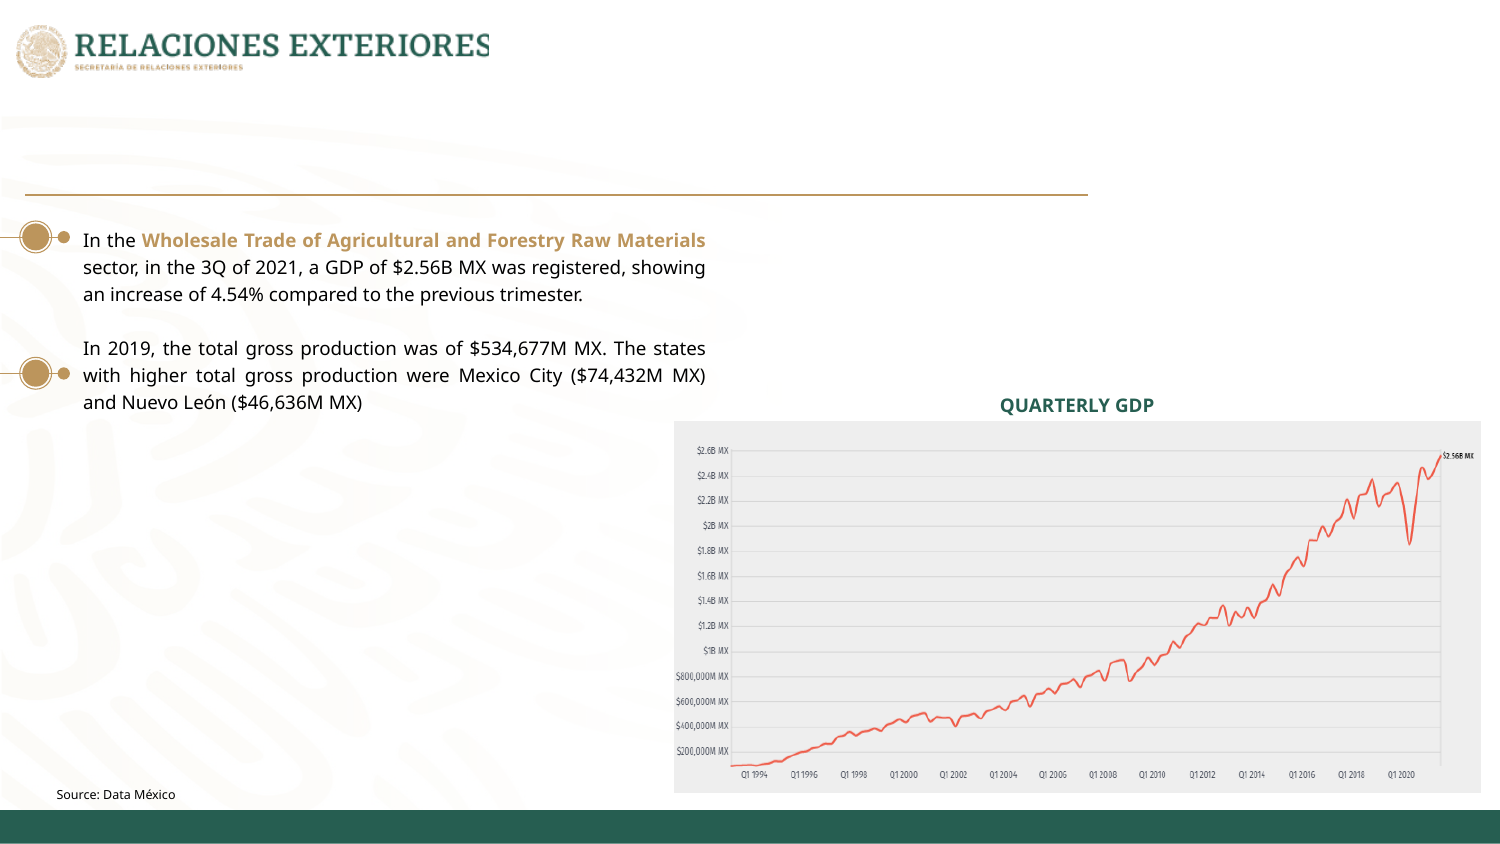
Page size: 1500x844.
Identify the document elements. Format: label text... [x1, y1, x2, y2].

text_box Source: Data México [41, 776, 649, 810]
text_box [0, 220, 64, 254]
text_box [0, 357, 64, 390]
text_box In the Wholesale Trade of Agricultural and Forestry Raw Materials sector, in the 3Q of 2021, a GDP of $2.56B MX was registered, showing an increase of 4.54% compared to the previous trimester. In 2019, the total gross production was of $534,677M MX. The states with higher total gross production were Mexico City ($74,432M MX) and Nuevo León ($46,636M MX) [68, 216, 720, 421]
picture [673, 421, 1481, 793]
text_box QUARTERLY GDP [835, 381, 1319, 420]
